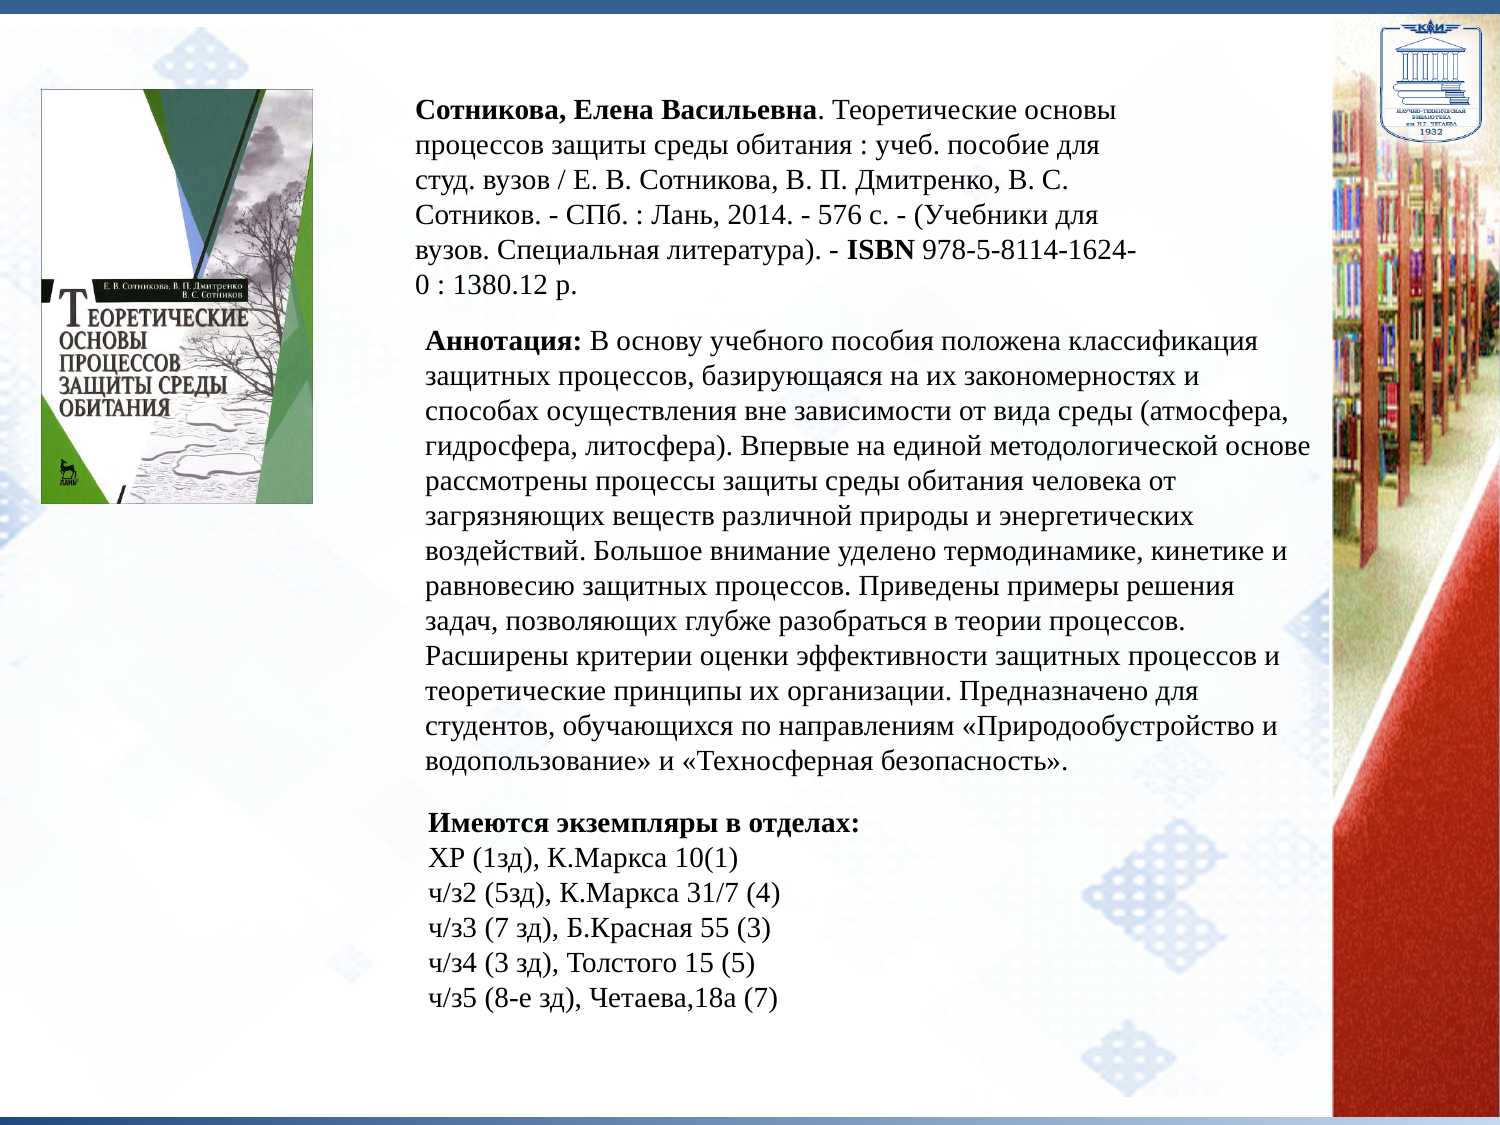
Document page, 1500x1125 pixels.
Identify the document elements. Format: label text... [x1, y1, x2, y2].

text_box [0, 0, 1327, 16]
text_box [1164, 1119, 1325, 1125]
picture [0, 0, 1500, 1125]
text_box Имеются экземпляры в отделах: ХР (1зд), К.Маркса 10(1) ч/з2 (5зд), К.Маркса 31/7 (4) ч/з3 (7 зд), Б.Красная 55 (3) ч/з4 (3 зд), Толстого 15 (5) ч/з5 (8-е зд), Четаева,18а (7) [413, 1119, 1164, 1125]
text_box [0, 1119, 413, 1125]
